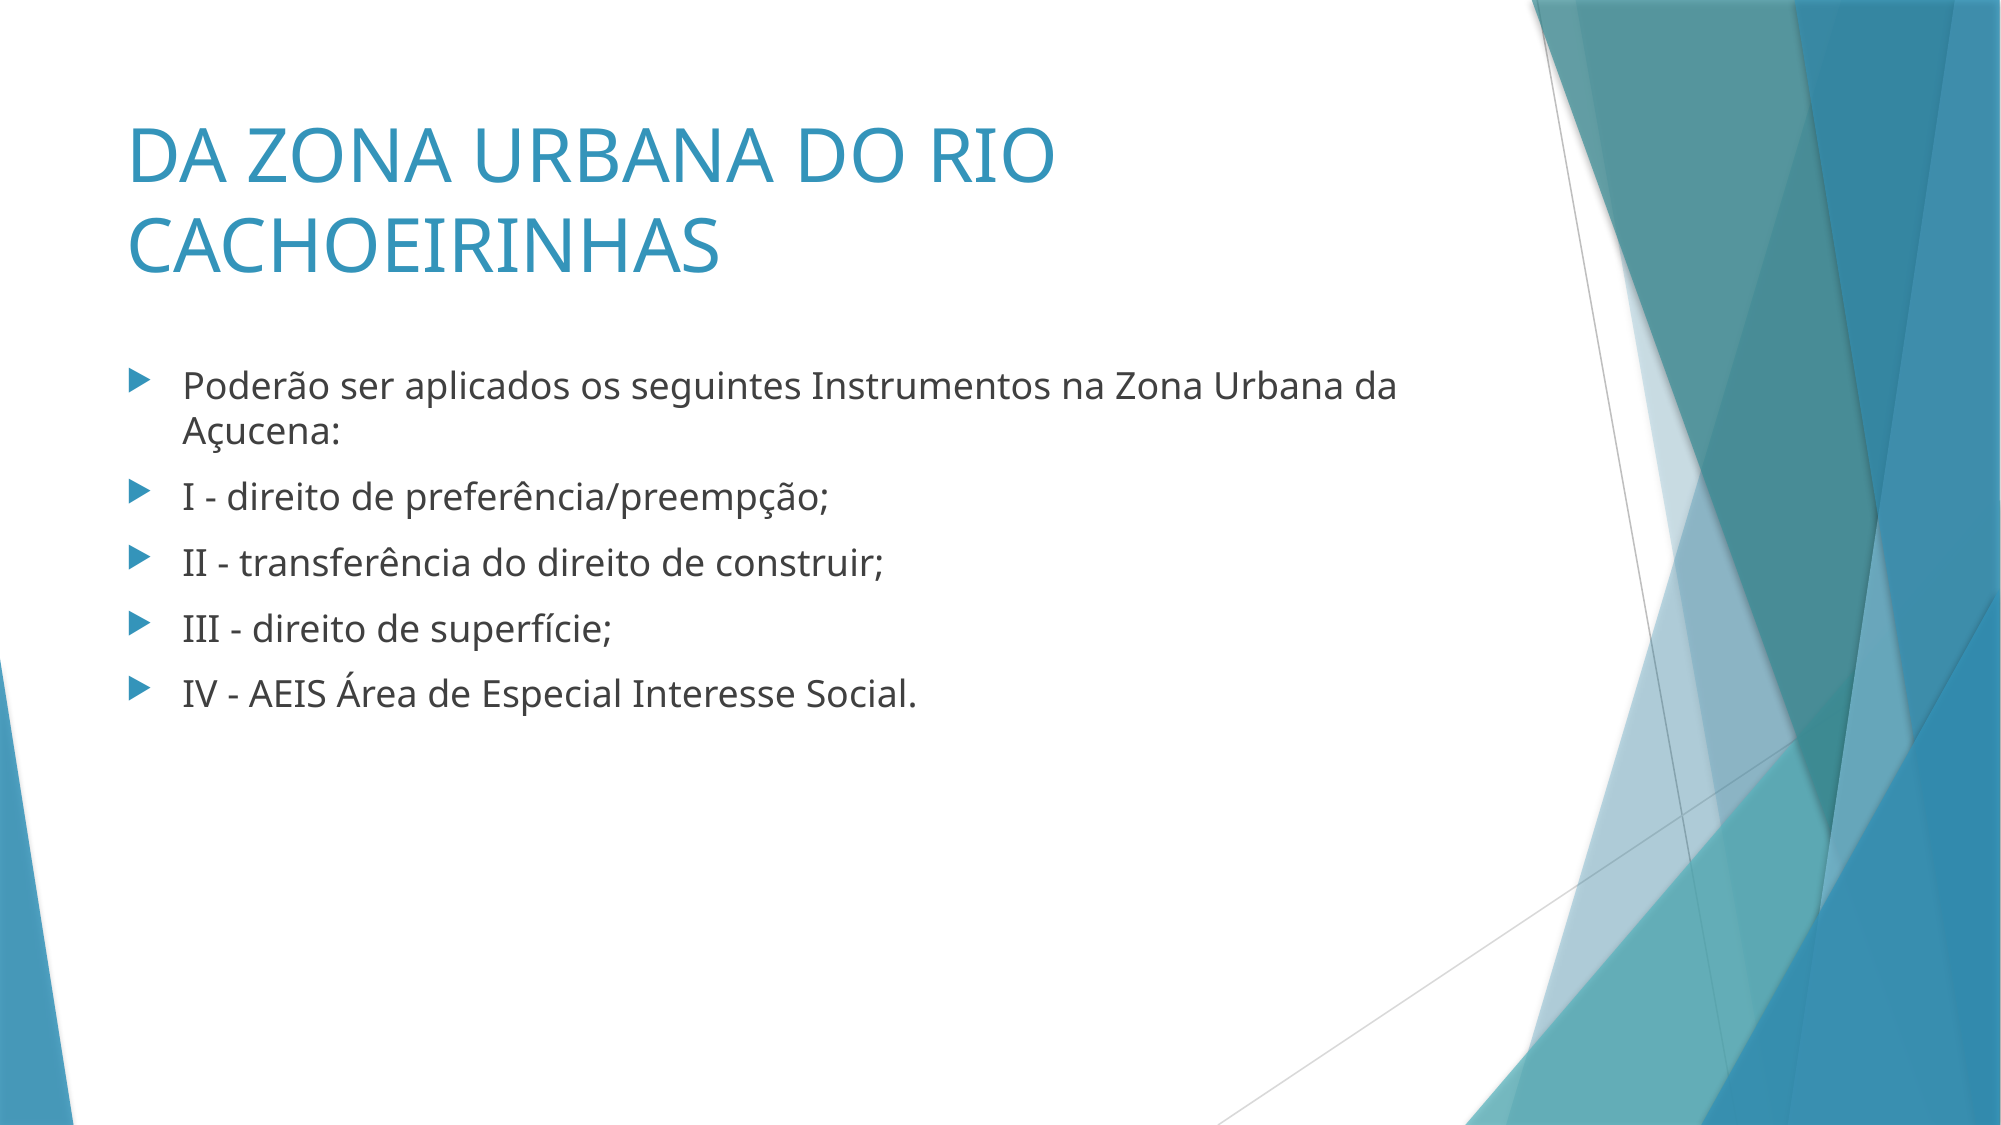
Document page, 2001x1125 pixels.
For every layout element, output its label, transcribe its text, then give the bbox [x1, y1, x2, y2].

list Poderão ser aplicados os seguintes Instrumentos na Zona Urbana da Açucena: I - direito de preferência/preempção; II - transferência do direito de construir; III - direito de superfície; IV - AEIS Área de Especial Interesse Social. [111, 354, 1522, 1097]
title DA ZONA URBANA DO RIO CACHOEIRINHAS [111, 99, 1522, 317]
